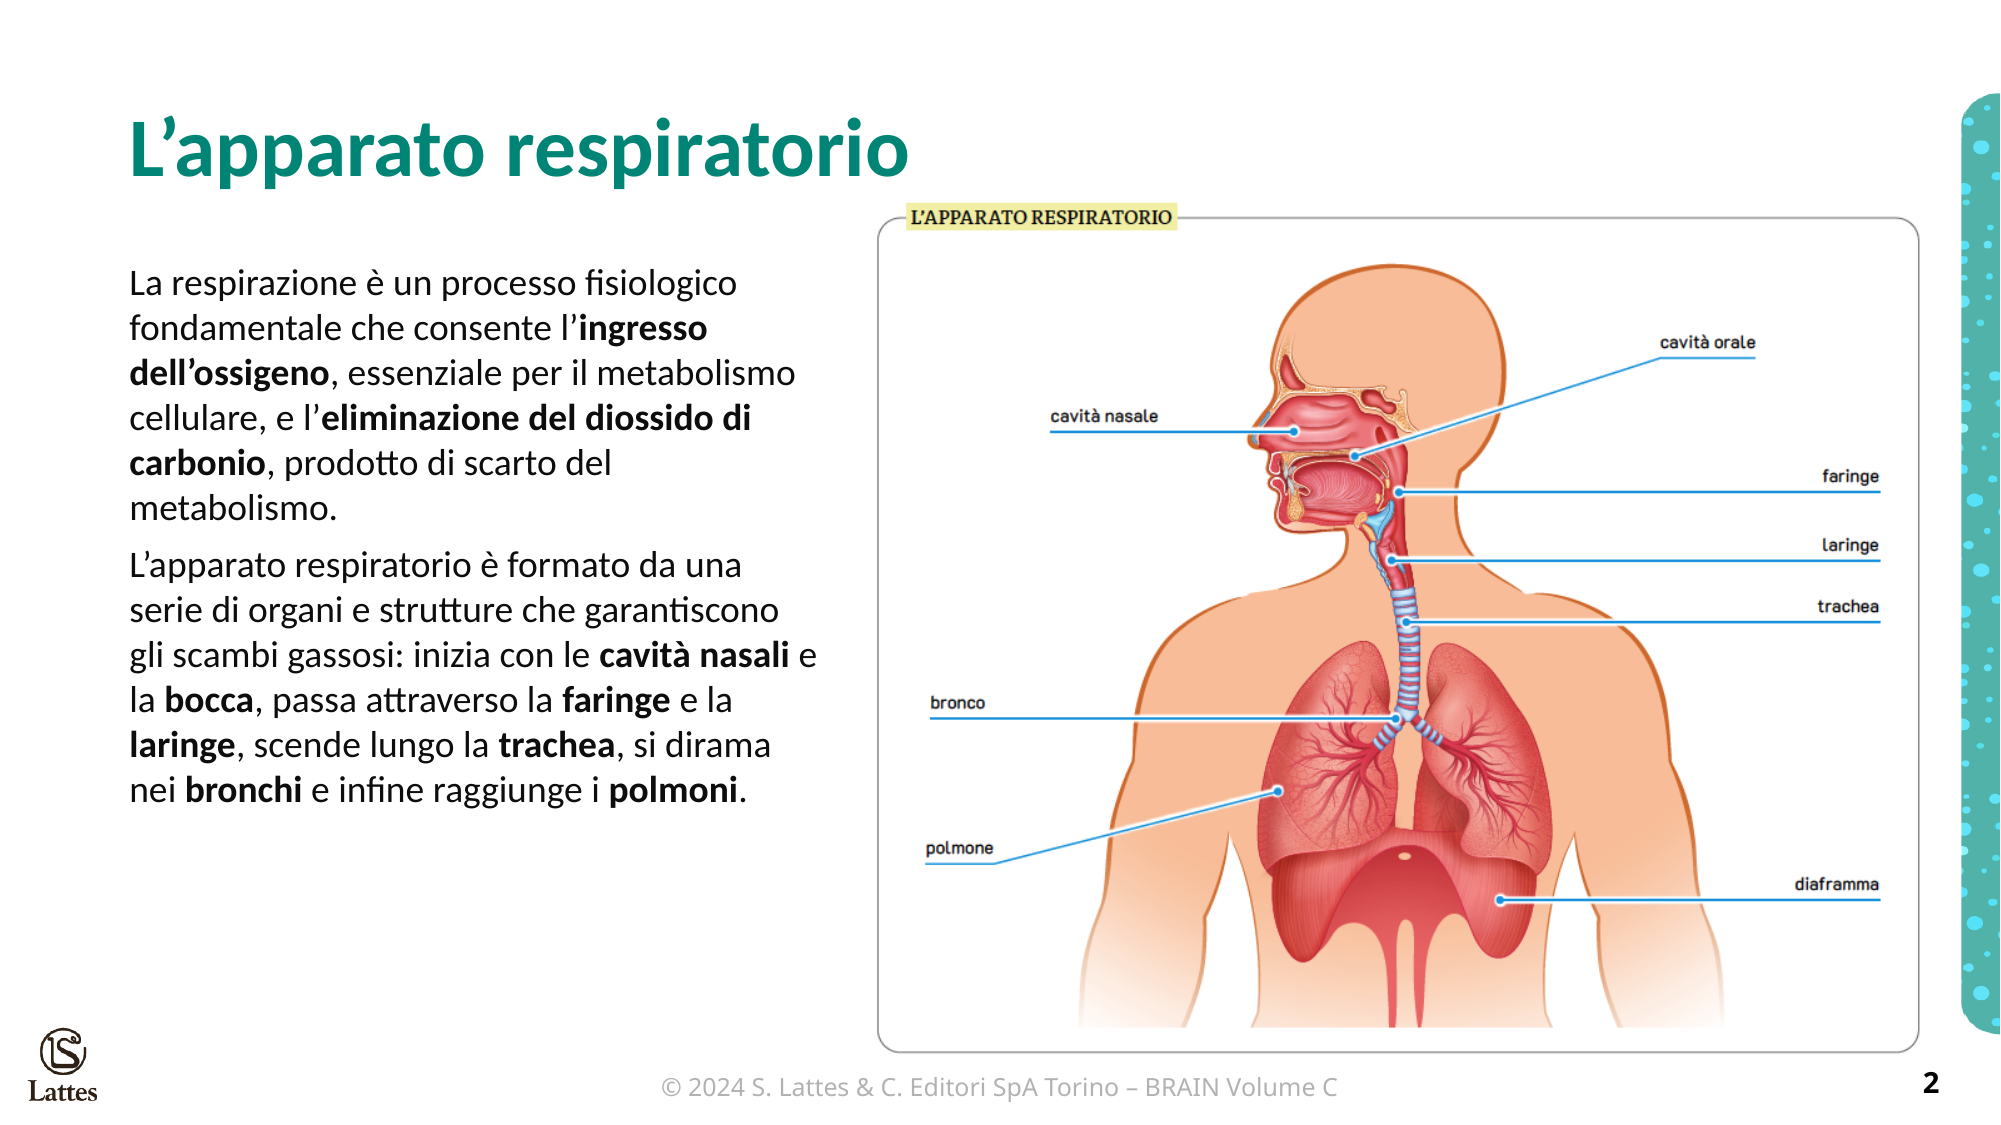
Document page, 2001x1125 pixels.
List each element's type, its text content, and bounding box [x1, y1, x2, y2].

picture [869, 198, 1927, 1060]
list La respirazione è un processo fisiologico fondamentale che consente l’ingresso dell’ossigeno, essenziale per il metabolismo cellulare, e l’eliminazione del diossido di carbonio, prodotto di scarto del metabolismo. L’apparato respiratorio è formato da una serie di organi e strutture che garantiscono gli scambi gassosi: inizia con le cavità nasali e la bocca, passa attraverso la faringe e la laringe, scende lungo la trachea, si dirama nei bronchi e infine raggiunge i polmoni. [114, 259, 837, 919]
picture [1951, 86, 2001, 1039]
text_box L’apparato respiratorio [114, 40, 1177, 259]
picture [27, 1027, 97, 1101]
